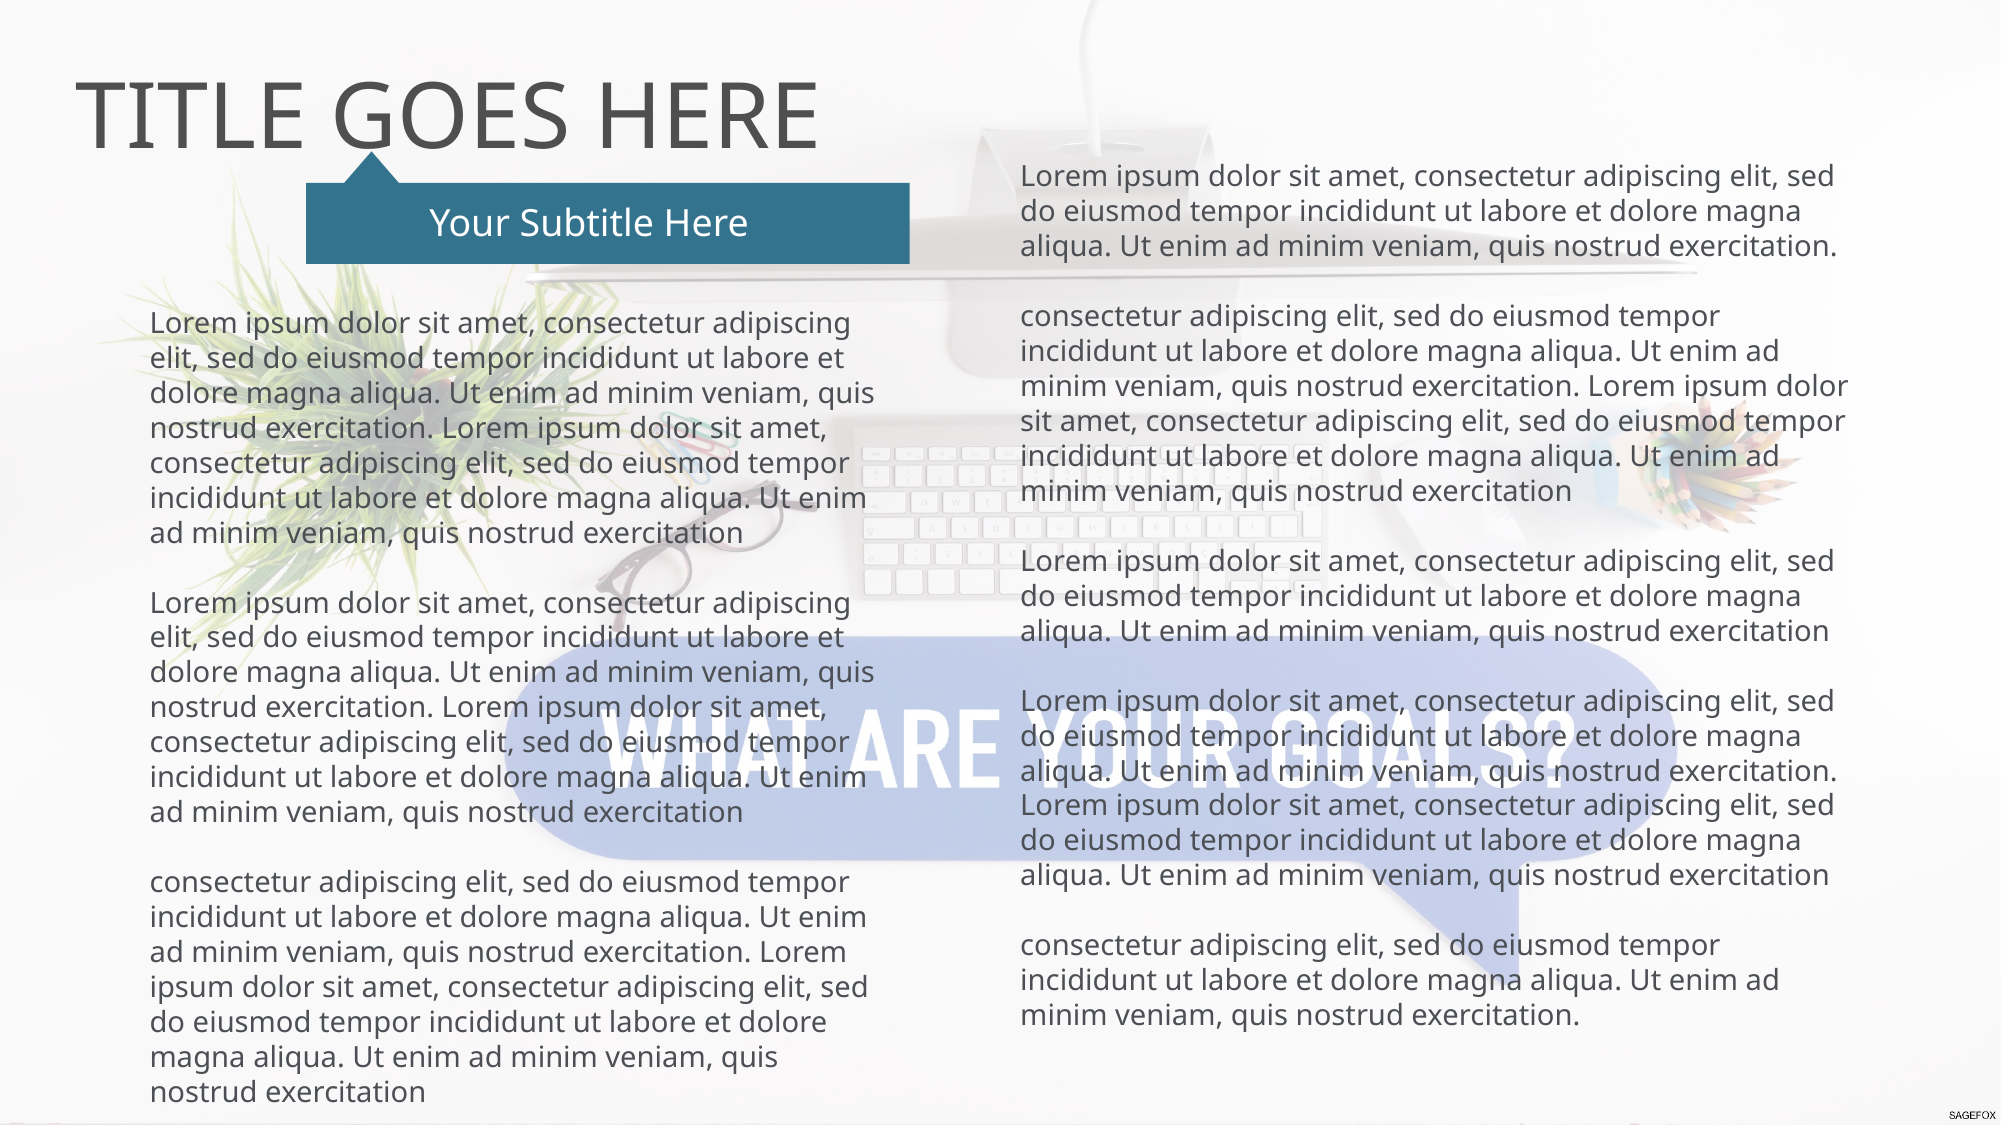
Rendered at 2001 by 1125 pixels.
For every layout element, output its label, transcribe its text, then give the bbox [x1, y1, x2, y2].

picture [1925, 0, 2001, 1125]
text_box Lorem ipsum dolor sit amet, consectetur adipiscing elit, sed do eiusmod tempor incididunt ut labore et dolore magna aliqua. Ut enim ad minim veniam, quis nostrud exercitation. consectetur adipiscing elit, sed do eiusmod tempor incididunt ut labore et dolore magna aliqua. Ut enim ad minim veniam, quis nostrud exercitation. Lorem ipsum dolor sit amet, consectetur adipiscing elit, sed do eiusmod tempor incididunt ut labore et dolore magna aliqua. Ut enim ad minim veniam, quis nostrud exercitation Lorem ipsum dolor sit amet, consectetur adipiscing elit, sed do eiusmod tempor incididunt ut labore et dolore magna aliqua. Ut enim ad minim veniam, quis nostrud exercitation Lorem ipsum dolor sit amet, consectetur adipiscing elit, sed do eiusmod tempor incididunt ut labore et dolore magna aliqua. Ut enim ad minim veniam, quis nostrud exercitation. Lorem ipsum dolor sit amet, consectetur adipiscing elit, sed do eiusmod tempor incididunt ut labore et dolore magna aliqua. Ut enim ad minim veniam, quis nostrud exercitation consectetur adipiscing elit, sed do eiusmod tempor incididunt ut labore et dolore magna aliqua. Ut enim ad minim veniam, quis nostrud exercitation. [1005, 150, 1876, 1039]
text_box TITLE GOES HERE [60, 49, 965, 175]
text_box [306, 151, 910, 264]
text_box Lorem ipsum dolor sit amet, consectetur adipiscing elit, sed do eiusmod tempor incididunt ut labore et dolore magna aliqua. Ut enim ad minim veniam, quis nostrud exercitation. Lorem ipsum dolor sit amet, consectetur adipiscing elit, sed do eiusmod tempor incididunt ut labore et dolore magna aliqua. Ut enim ad minim veniam, quis nostrud exercitation Lorem ipsum dolor sit amet, consectetur adipiscing elit, sed do eiusmod tempor incididunt ut labore et dolore magna aliqua. Ut enim ad minim veniam, quis nostrud exercitation. Lorem ipsum dolor sit amet, consectetur adipiscing elit, sed do eiusmod tempor incididunt ut labore et dolore magna aliqua. Ut enim ad minim veniam, quis nostrud exercitation consectetur adipiscing elit, sed do eiusmod tempor incididunt ut labore et dolore magna aliqua. Ut enim ad minim veniam, quis nostrud exercitation. Lorem ipsum dolor sit amet, consectetur adipiscing elit, sed do eiusmod tempor incididunt ut labore et dolore magna aliqua. Ut enim ad minim veniam, quis nostrud exercitation [134, 296, 897, 1125]
